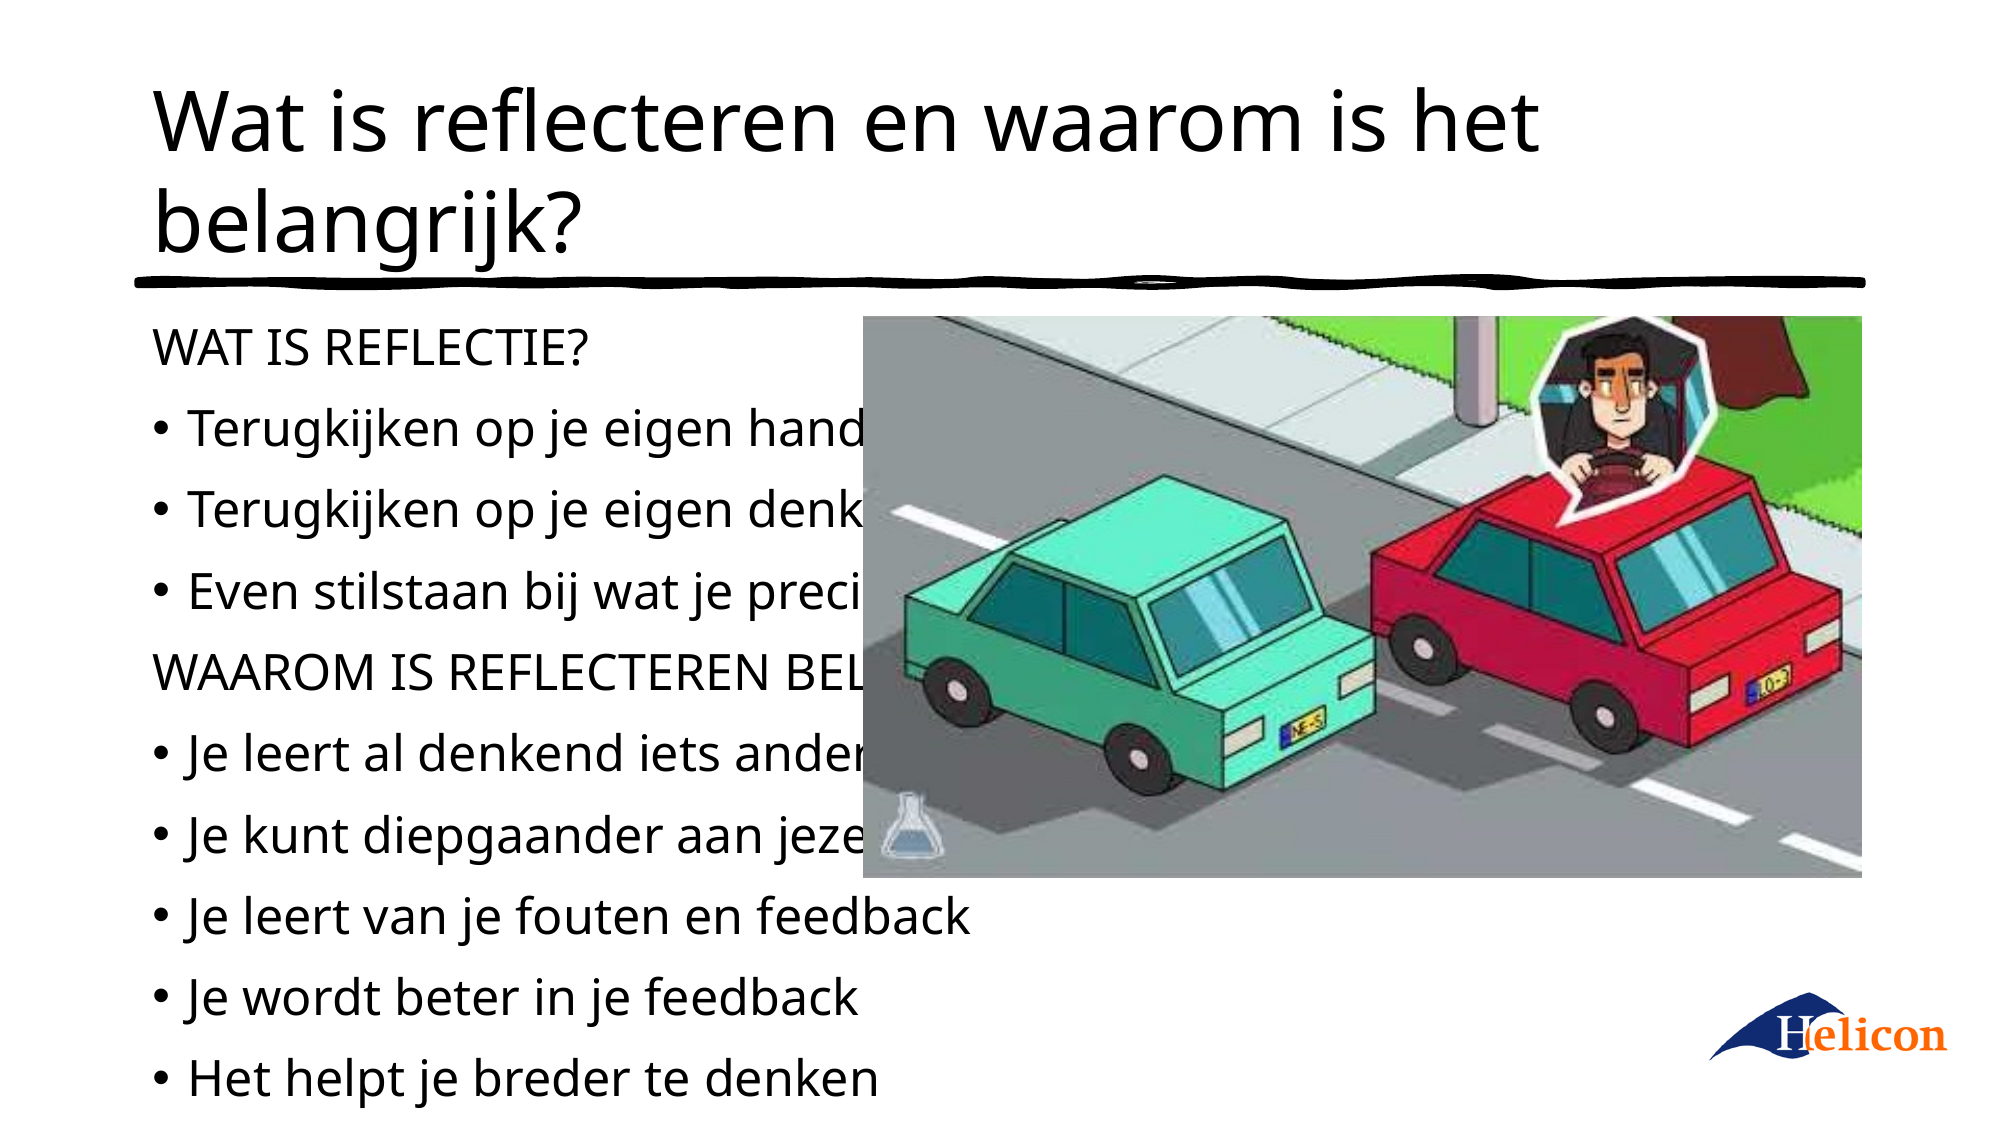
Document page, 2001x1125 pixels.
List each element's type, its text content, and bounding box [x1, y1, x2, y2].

list WAT IS REFLECTIE? Terugkijken op je eigen handelen en ervaringen Terugkijken op je eigen denken Even stilstaan bij wat je precies gedaan hebt WAAROM IS REFLECTEREN BELANGRIJK? Je leert al denkend iets anders zien Je kunt diepgaander aan jezelf werken Je leert van je fouten en feedback Je wordt beter in je feedback Het helpt je breder te denken [137, 301, 1863, 1125]
title Wat is reflecteren en waarom is het belangrijk? [137, 59, 1863, 278]
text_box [862, 316, 1863, 879]
picture [1671, 952, 2000, 1125]
